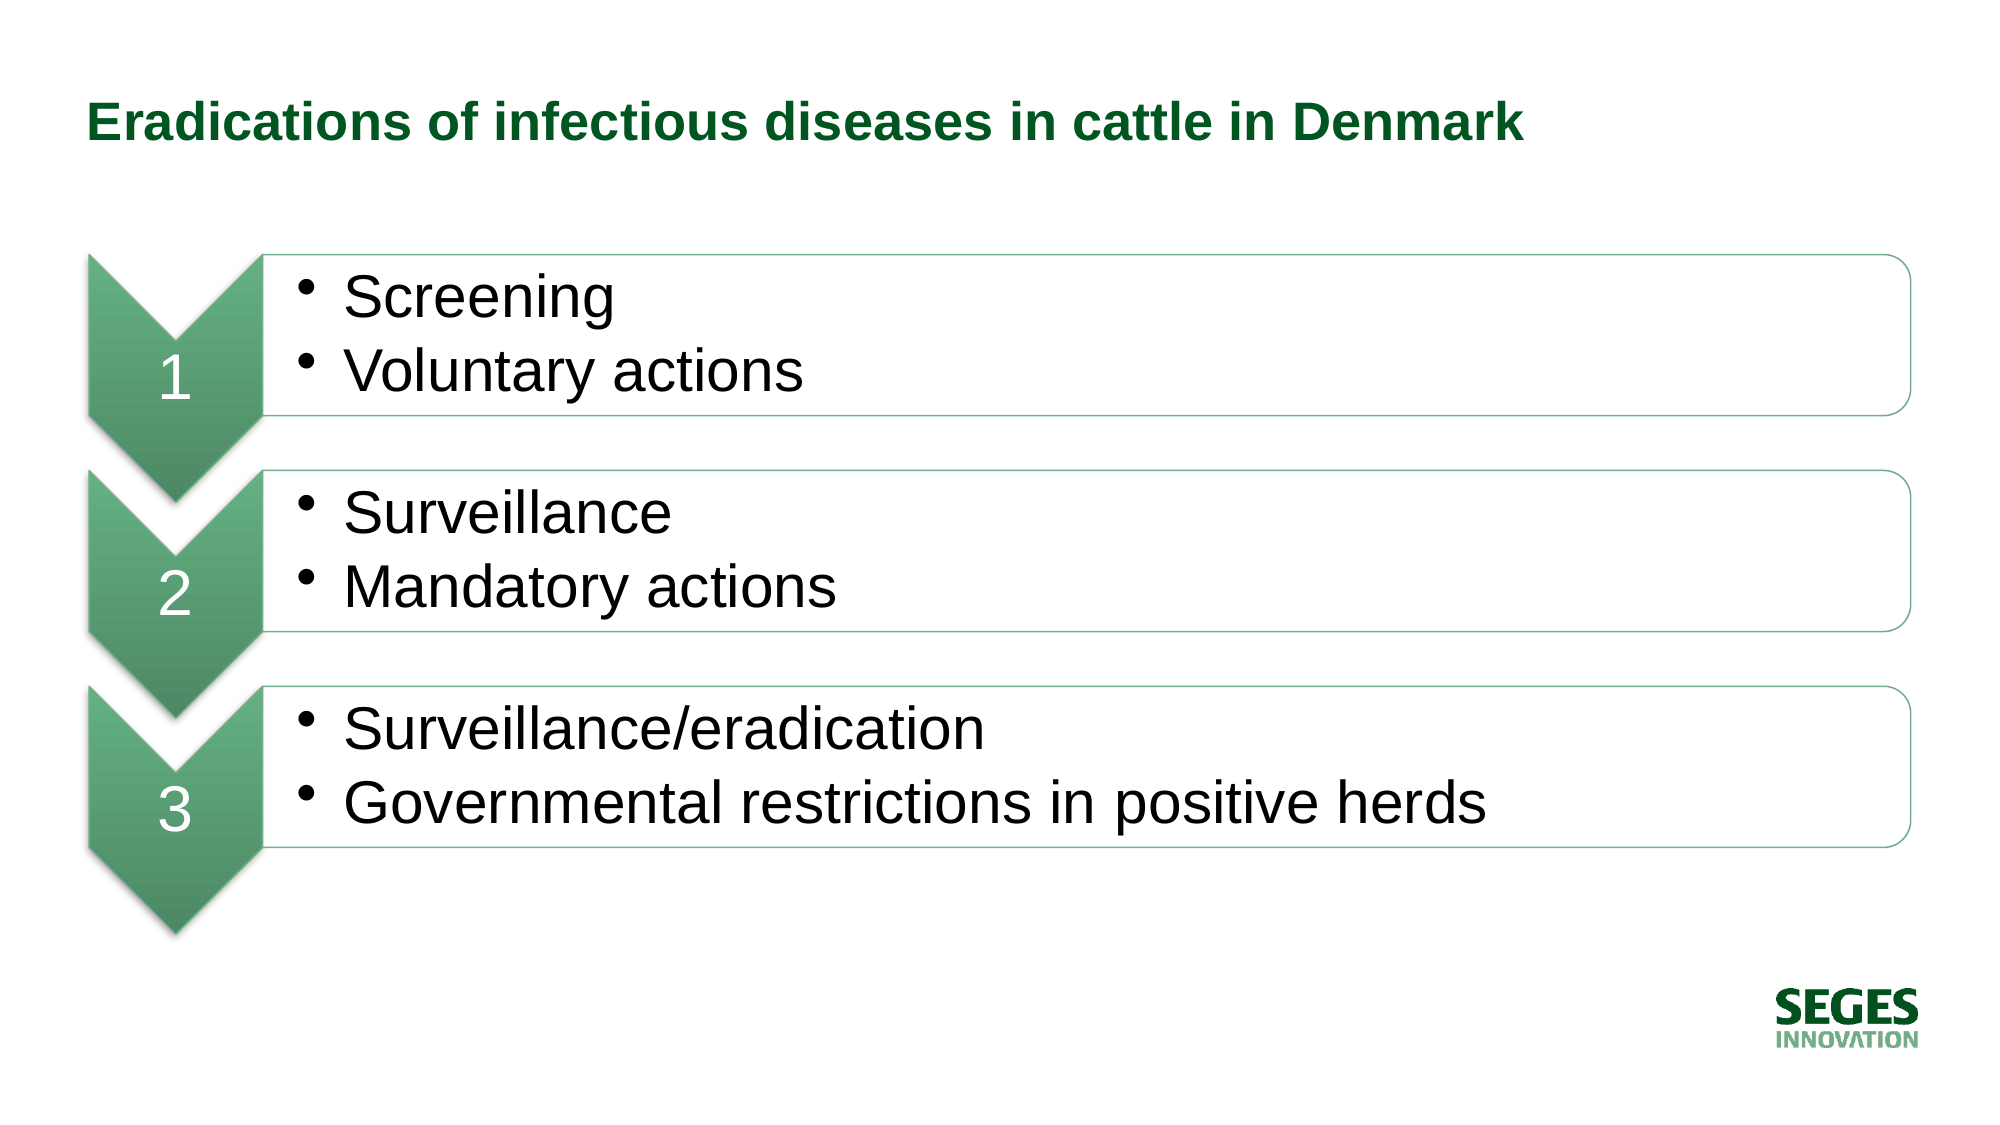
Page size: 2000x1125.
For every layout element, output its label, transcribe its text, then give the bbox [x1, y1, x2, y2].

picture [1776, 988, 1918, 1048]
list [88, 253, 1911, 935]
title Eradications of infectious diseases in cattle in Denmark [86, 64, 1627, 182]
